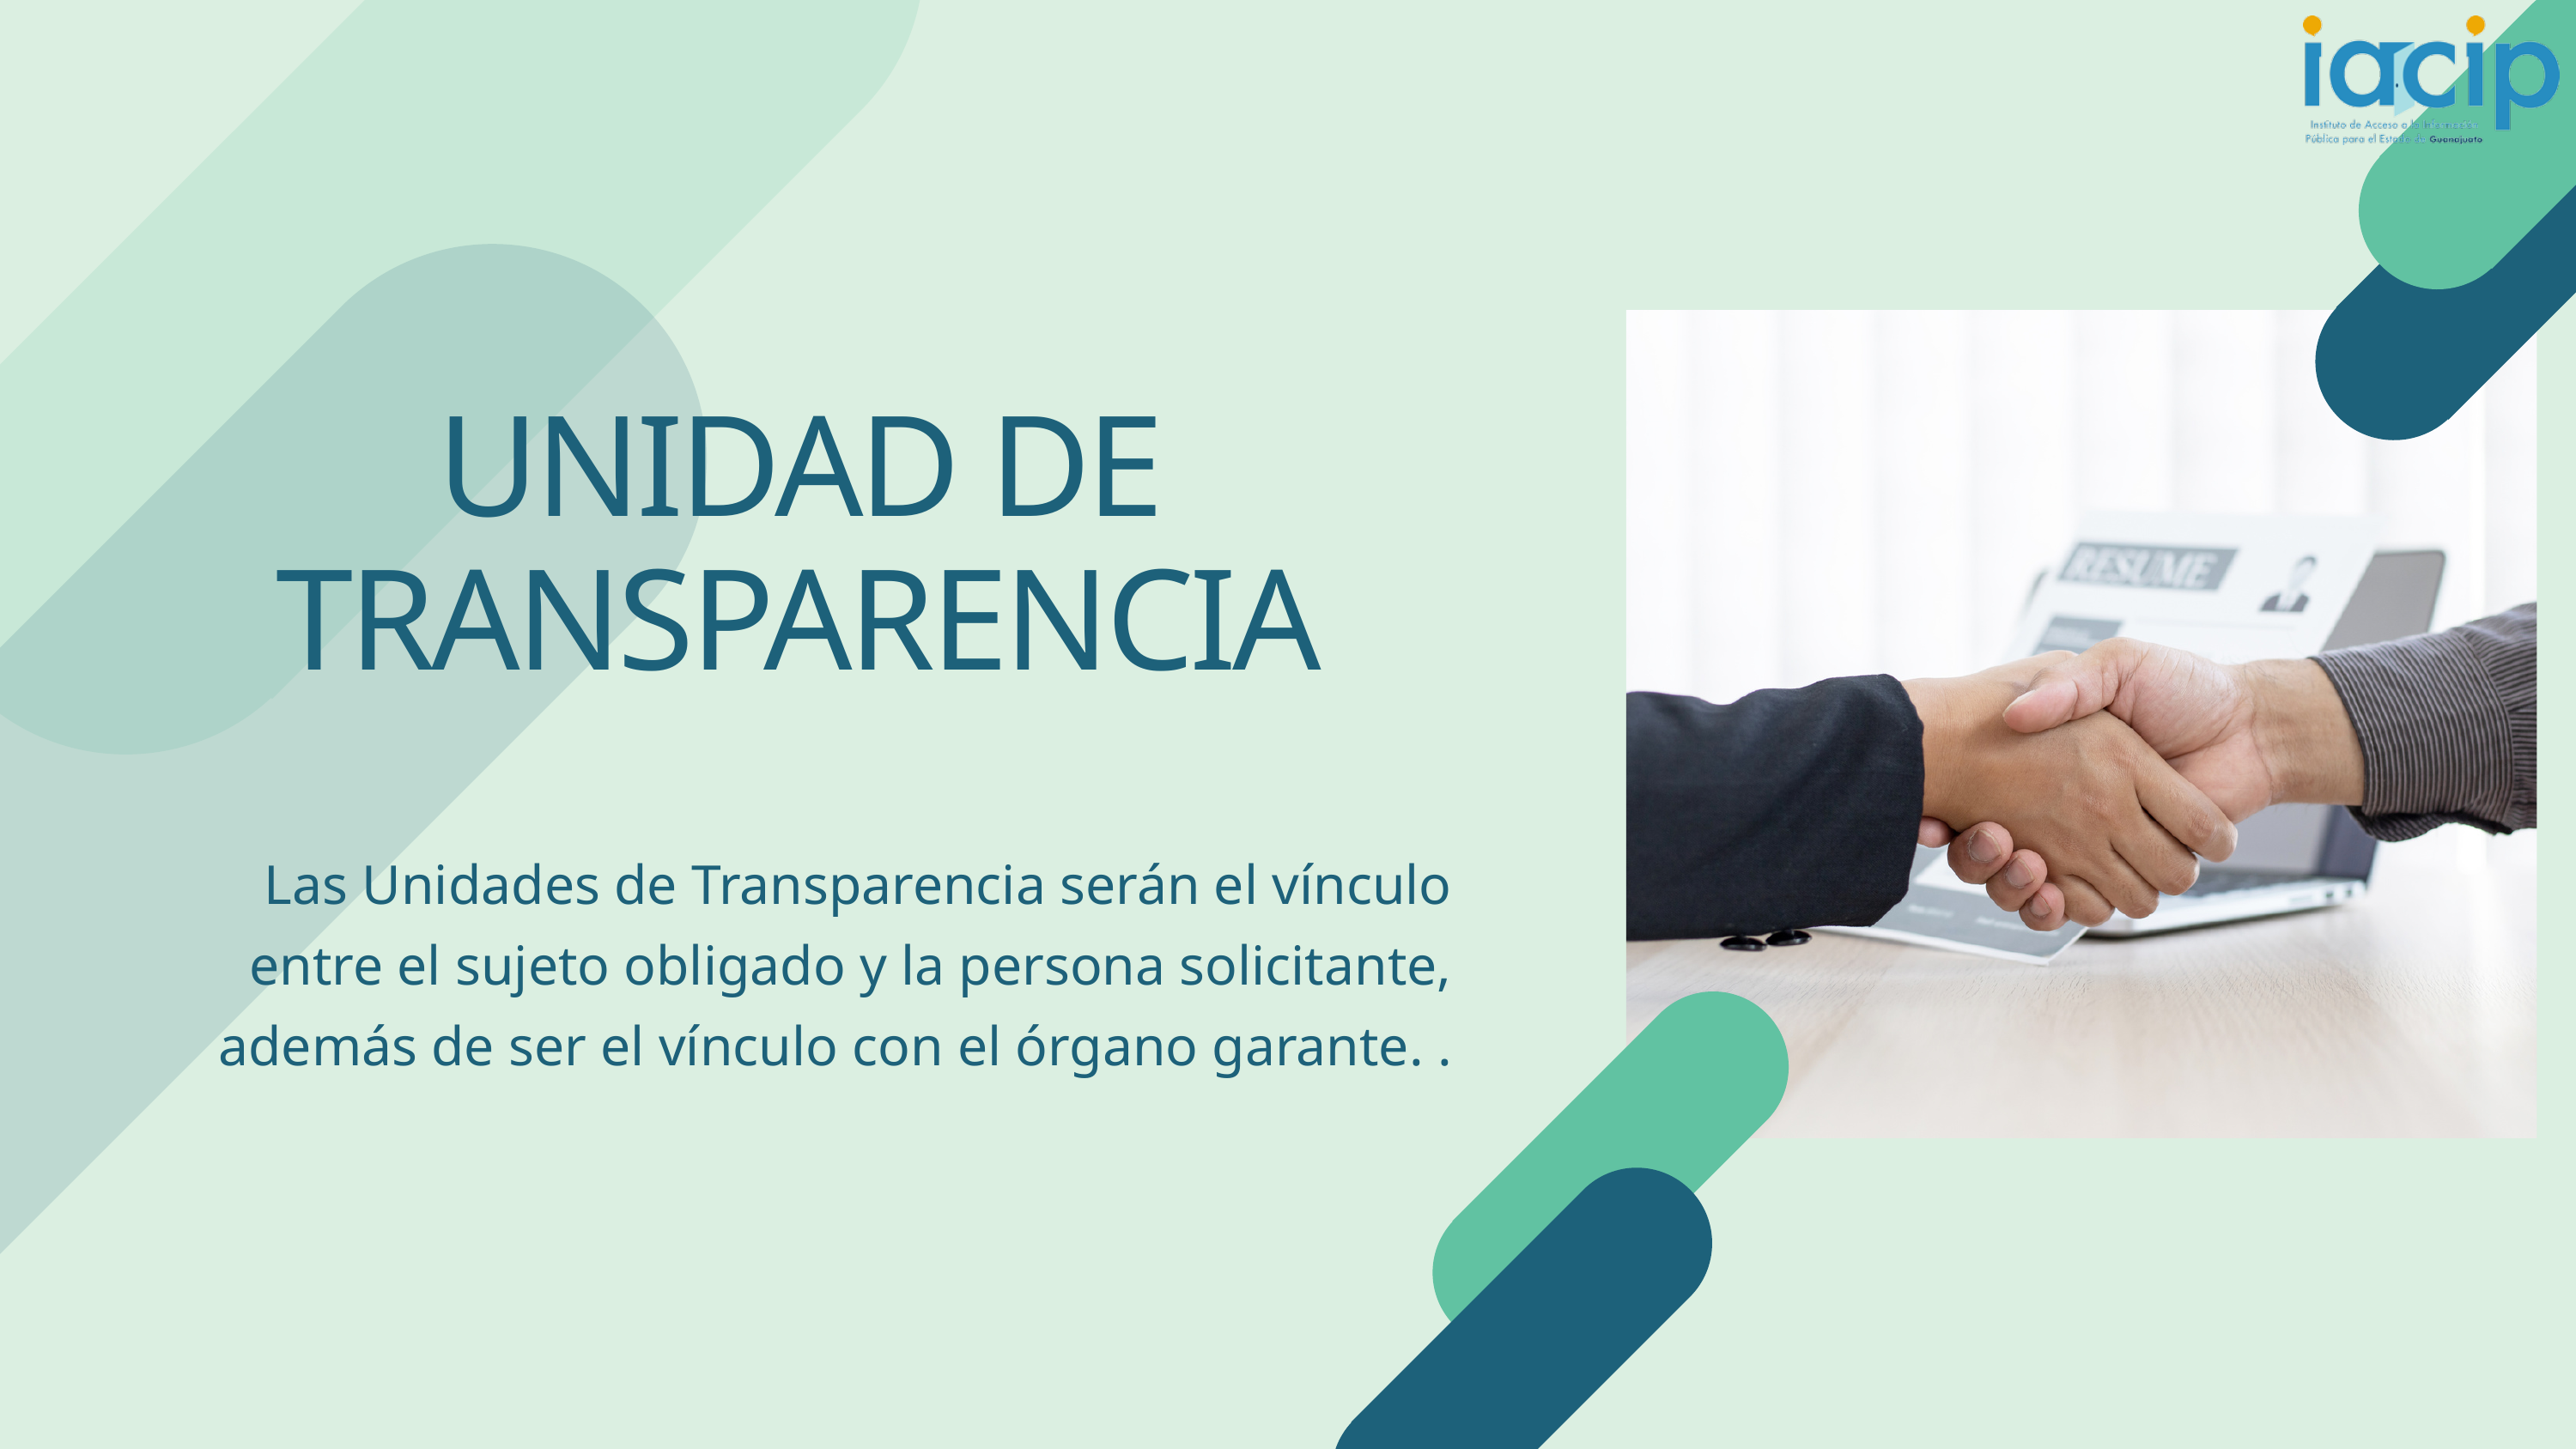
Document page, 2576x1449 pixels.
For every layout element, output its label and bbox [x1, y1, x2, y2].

text_box [1287, 950, 1830, 1449]
text_box [0, 0, 1040, 1449]
picture [2303, 15, 2560, 145]
text_box [144, 382, 1454, 1067]
text_box [2269, 0, 2576, 487]
picture [1625, 310, 2537, 1139]
